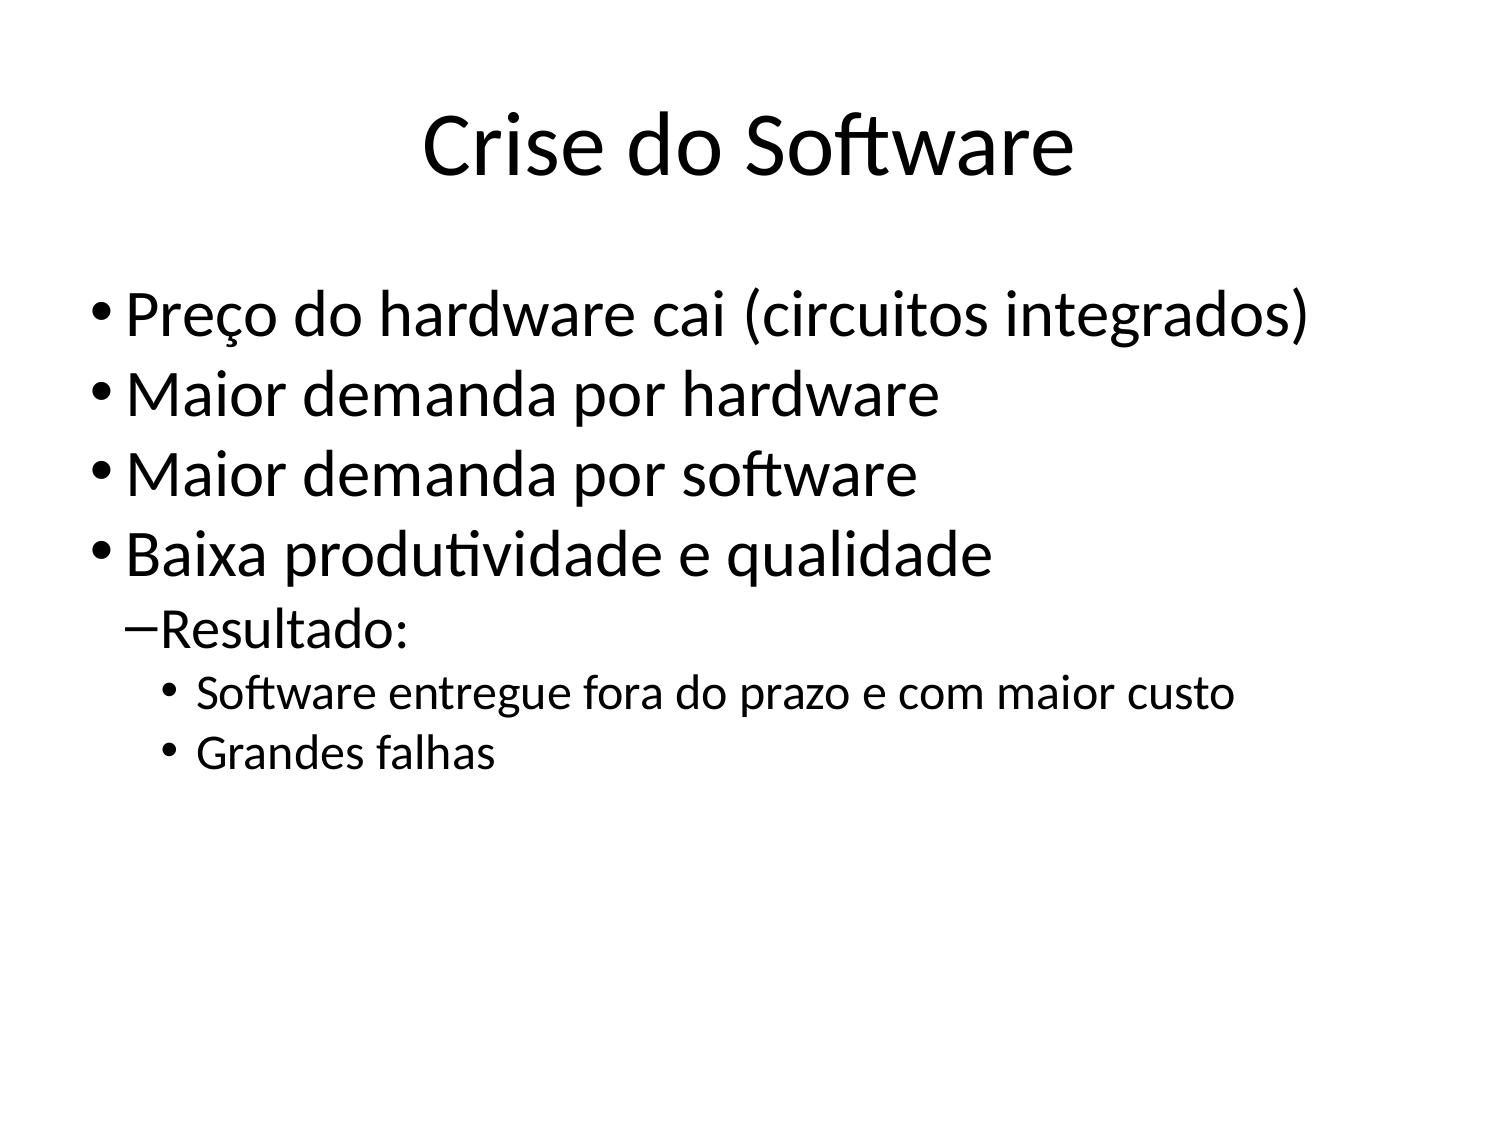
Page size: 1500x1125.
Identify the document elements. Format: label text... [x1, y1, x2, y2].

text_box Preço do hardware cai (circuitos integrados) Maior demanda por hardware Maior demanda por software Baixa produtividade e qualidade Resultado: Software entregue fora do prazo e com maior custo Grandes falhas [75, 262, 1425, 1005]
text_box Crise do Software [75, 45, 1425, 233]
